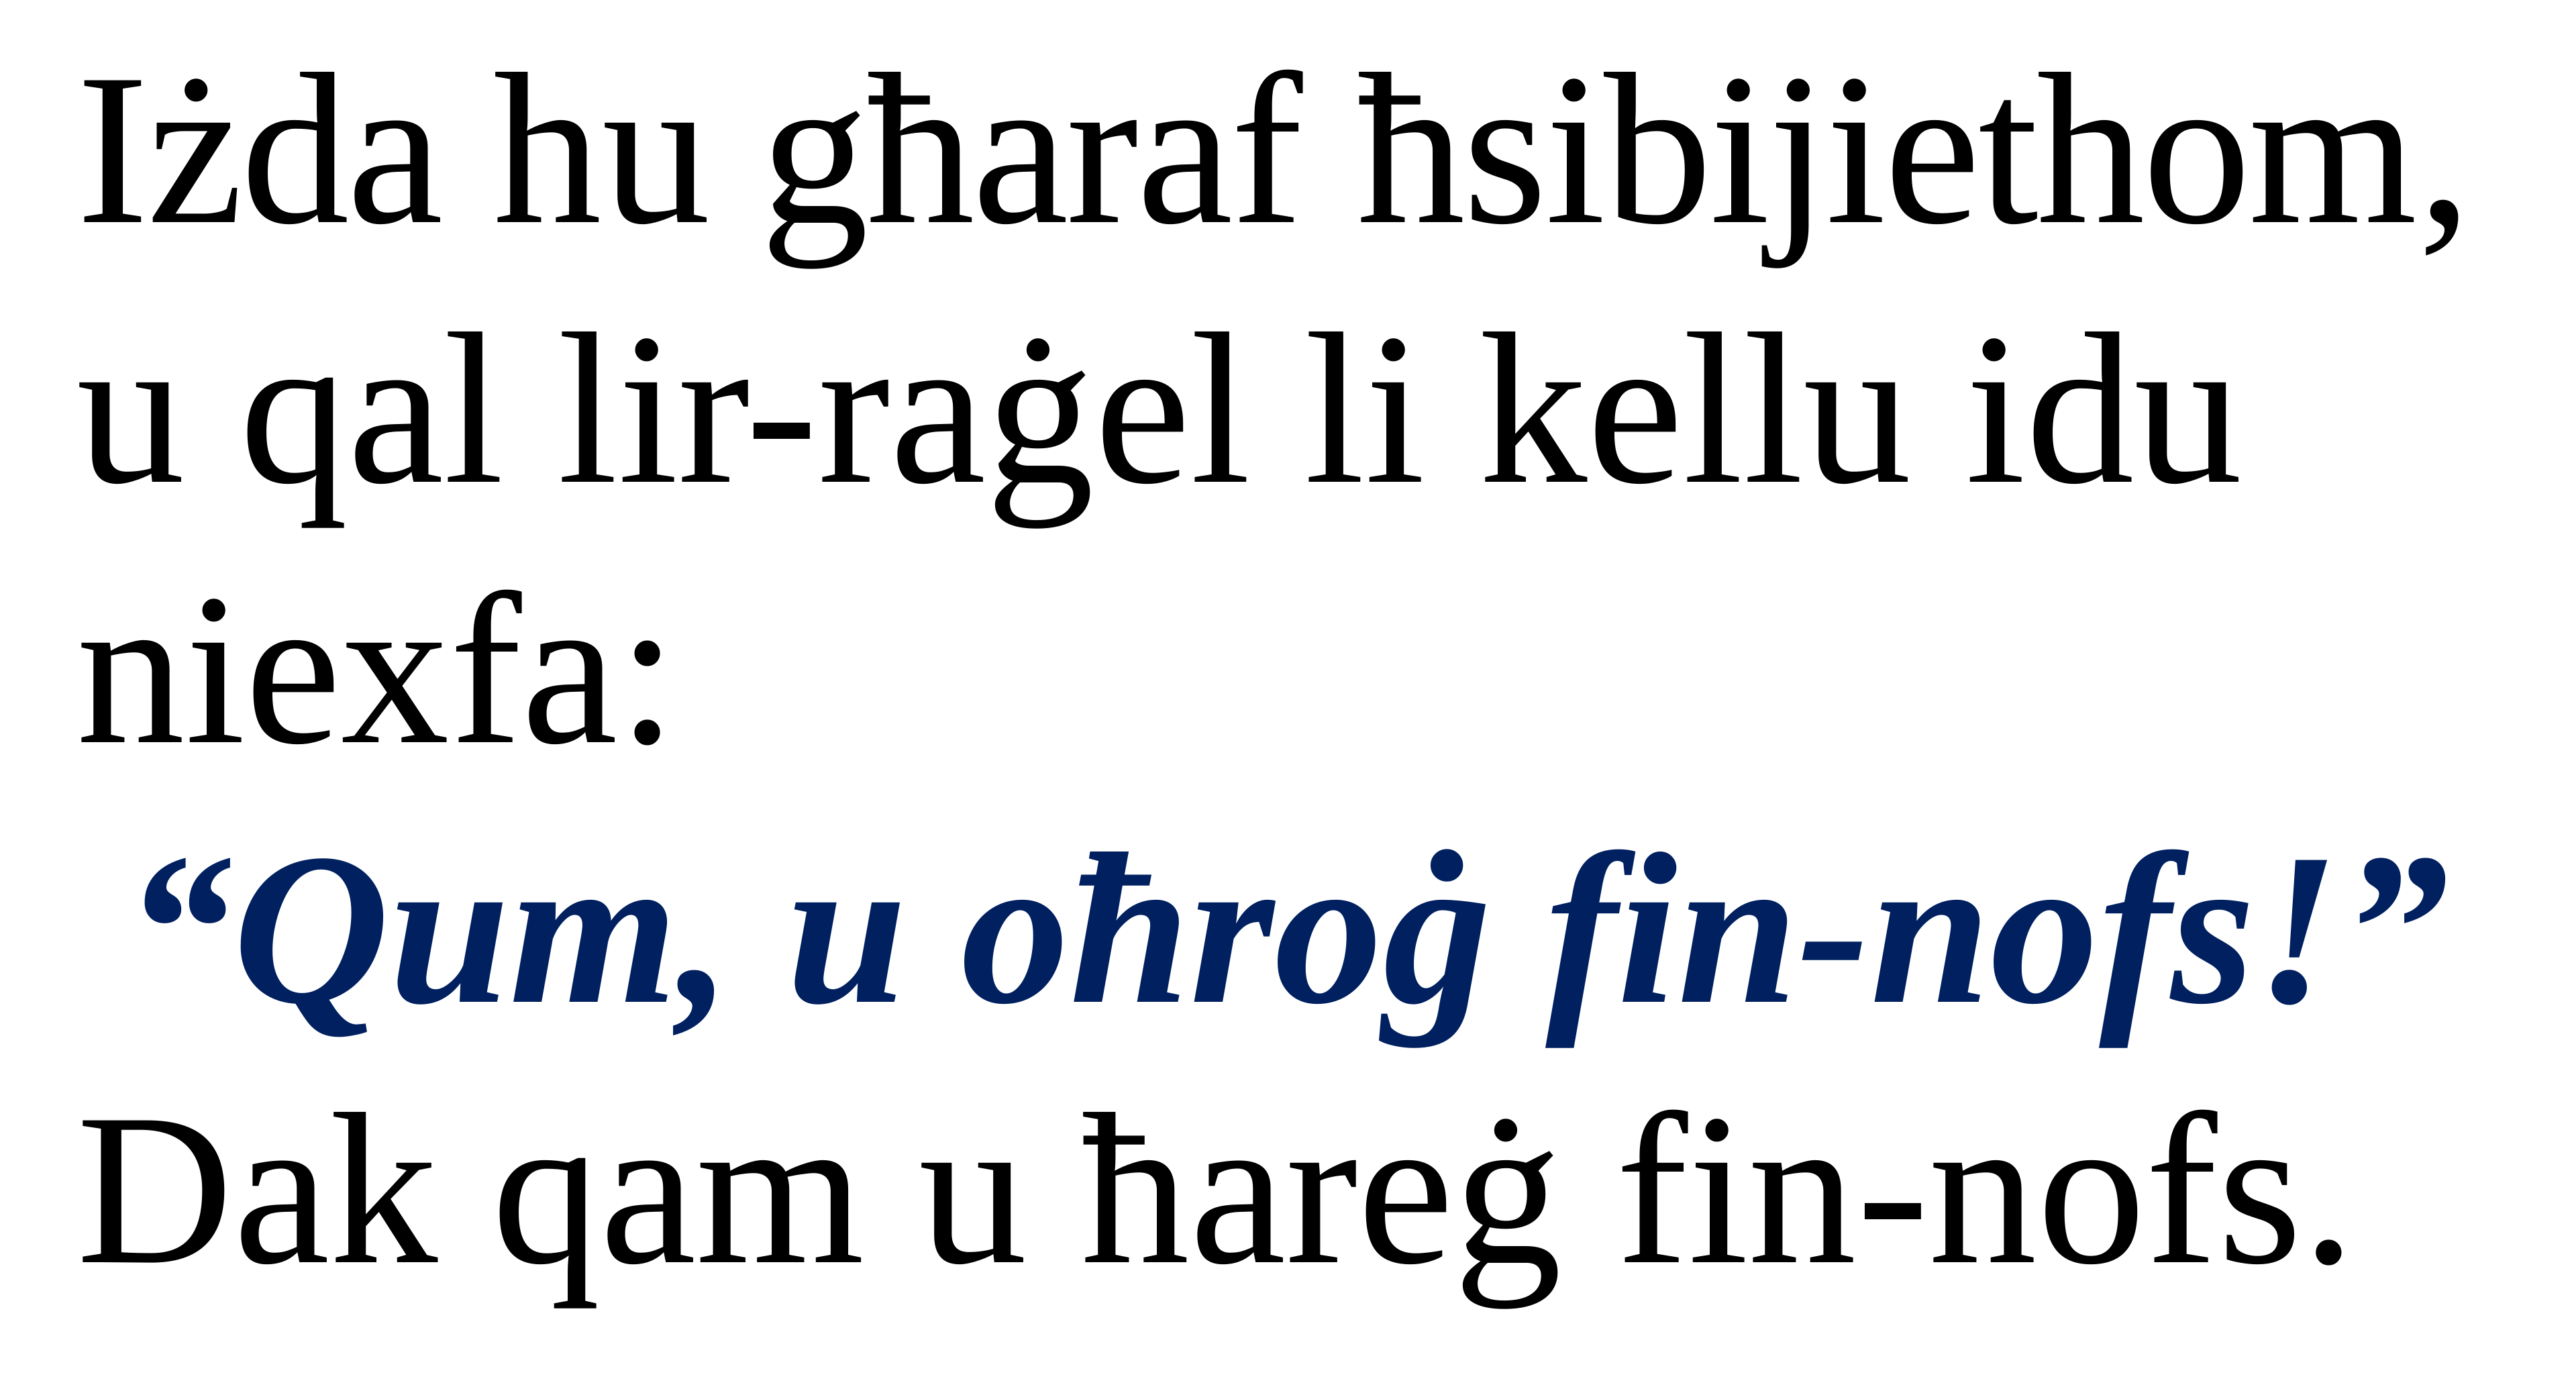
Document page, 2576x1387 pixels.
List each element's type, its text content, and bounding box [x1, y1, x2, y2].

text_box Iżda hu għaraf ħsibijiethom, u qal lir-raġel li kellu idu niexfa: “Qum, u oħroġ fin-nofs!” Dak qam u ħareġ fin-nofs. [67, 1, 2507, 1311]
